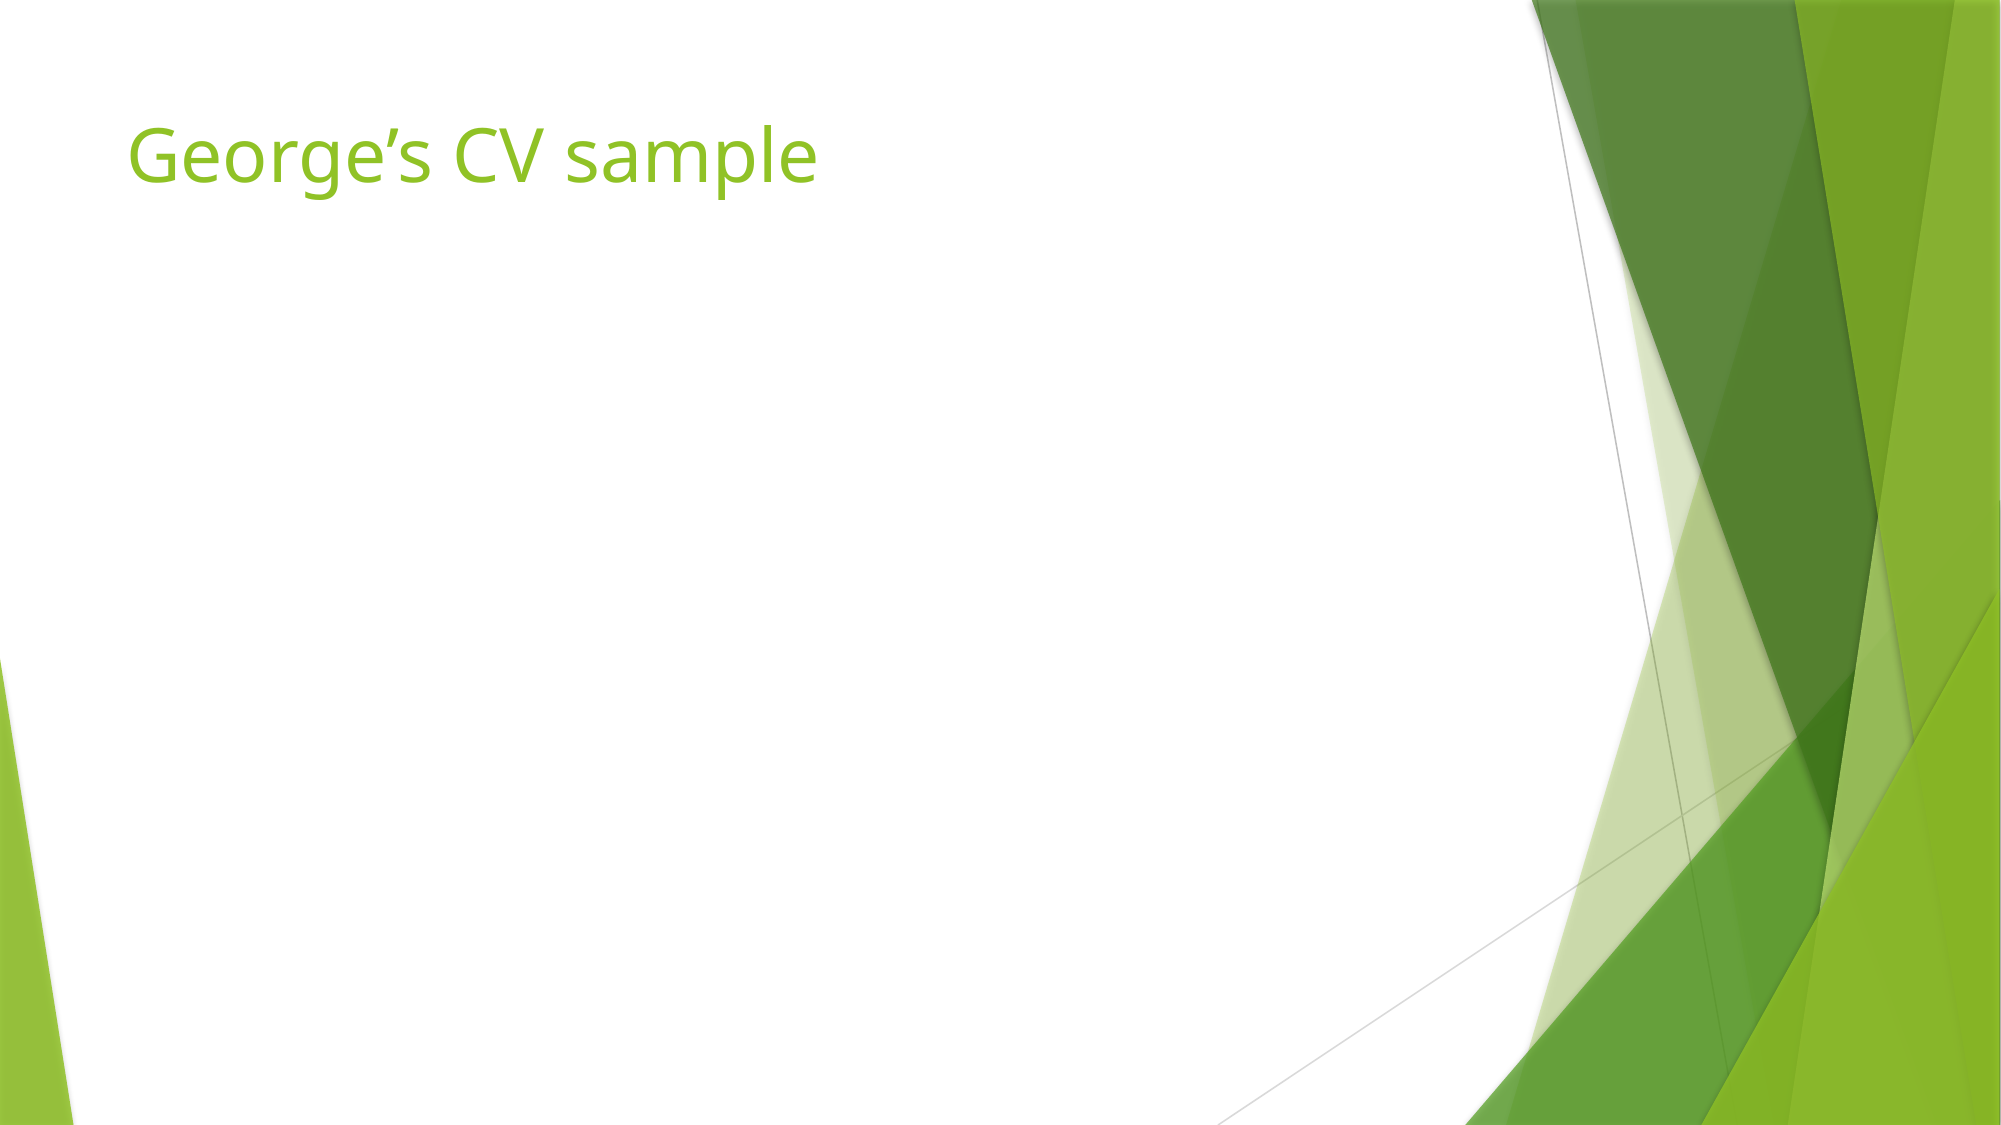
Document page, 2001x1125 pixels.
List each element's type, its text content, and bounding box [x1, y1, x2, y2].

title George’s CV sample [111, 99, 1522, 317]
